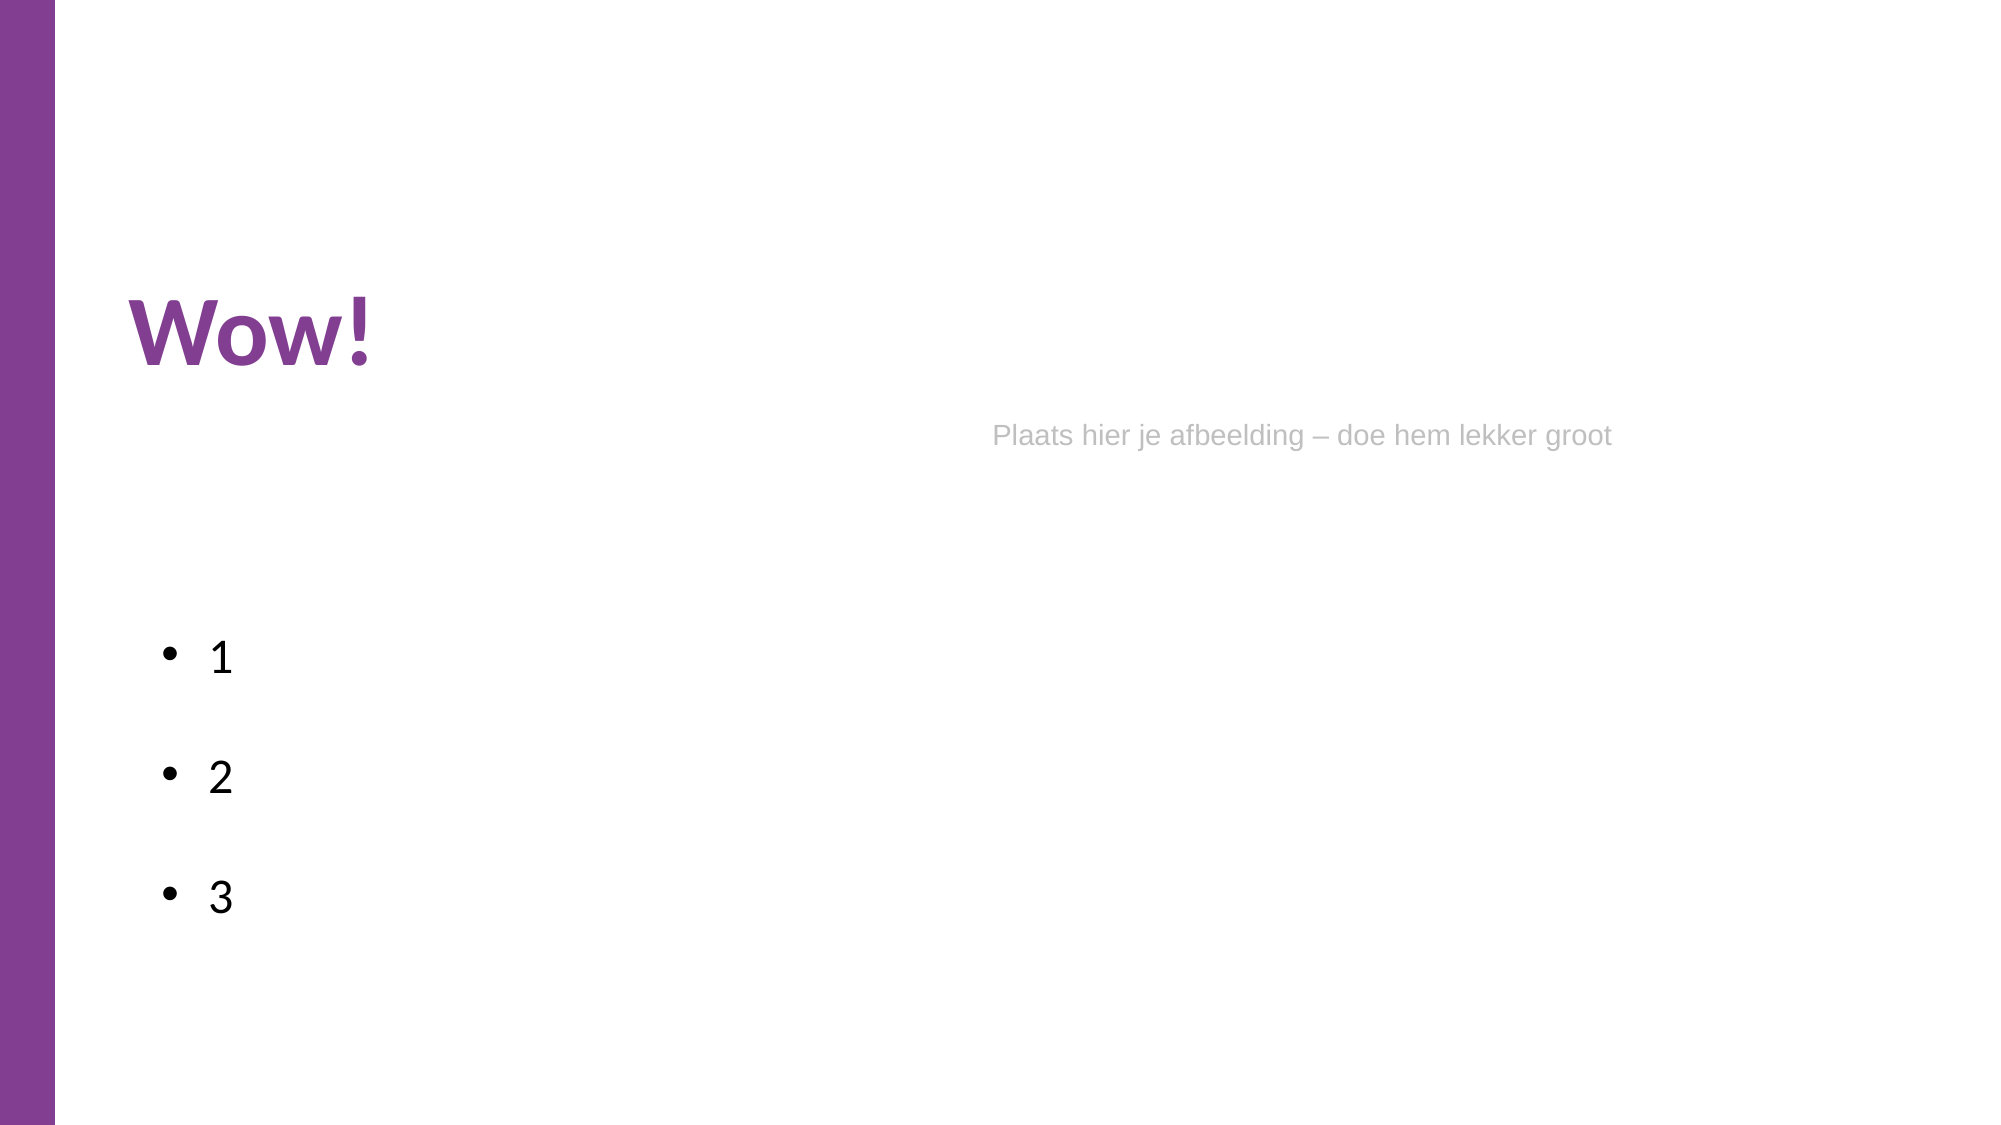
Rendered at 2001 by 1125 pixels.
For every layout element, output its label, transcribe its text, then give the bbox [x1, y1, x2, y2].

text_box 1 2 3 [146, 616, 606, 935]
text_box Wow! [113, 257, 627, 394]
text_box Plaats hier je afbeelding – doe hem lekker groot [605, 24, 2000, 1089]
text_box [0, 0, 55, 1125]
